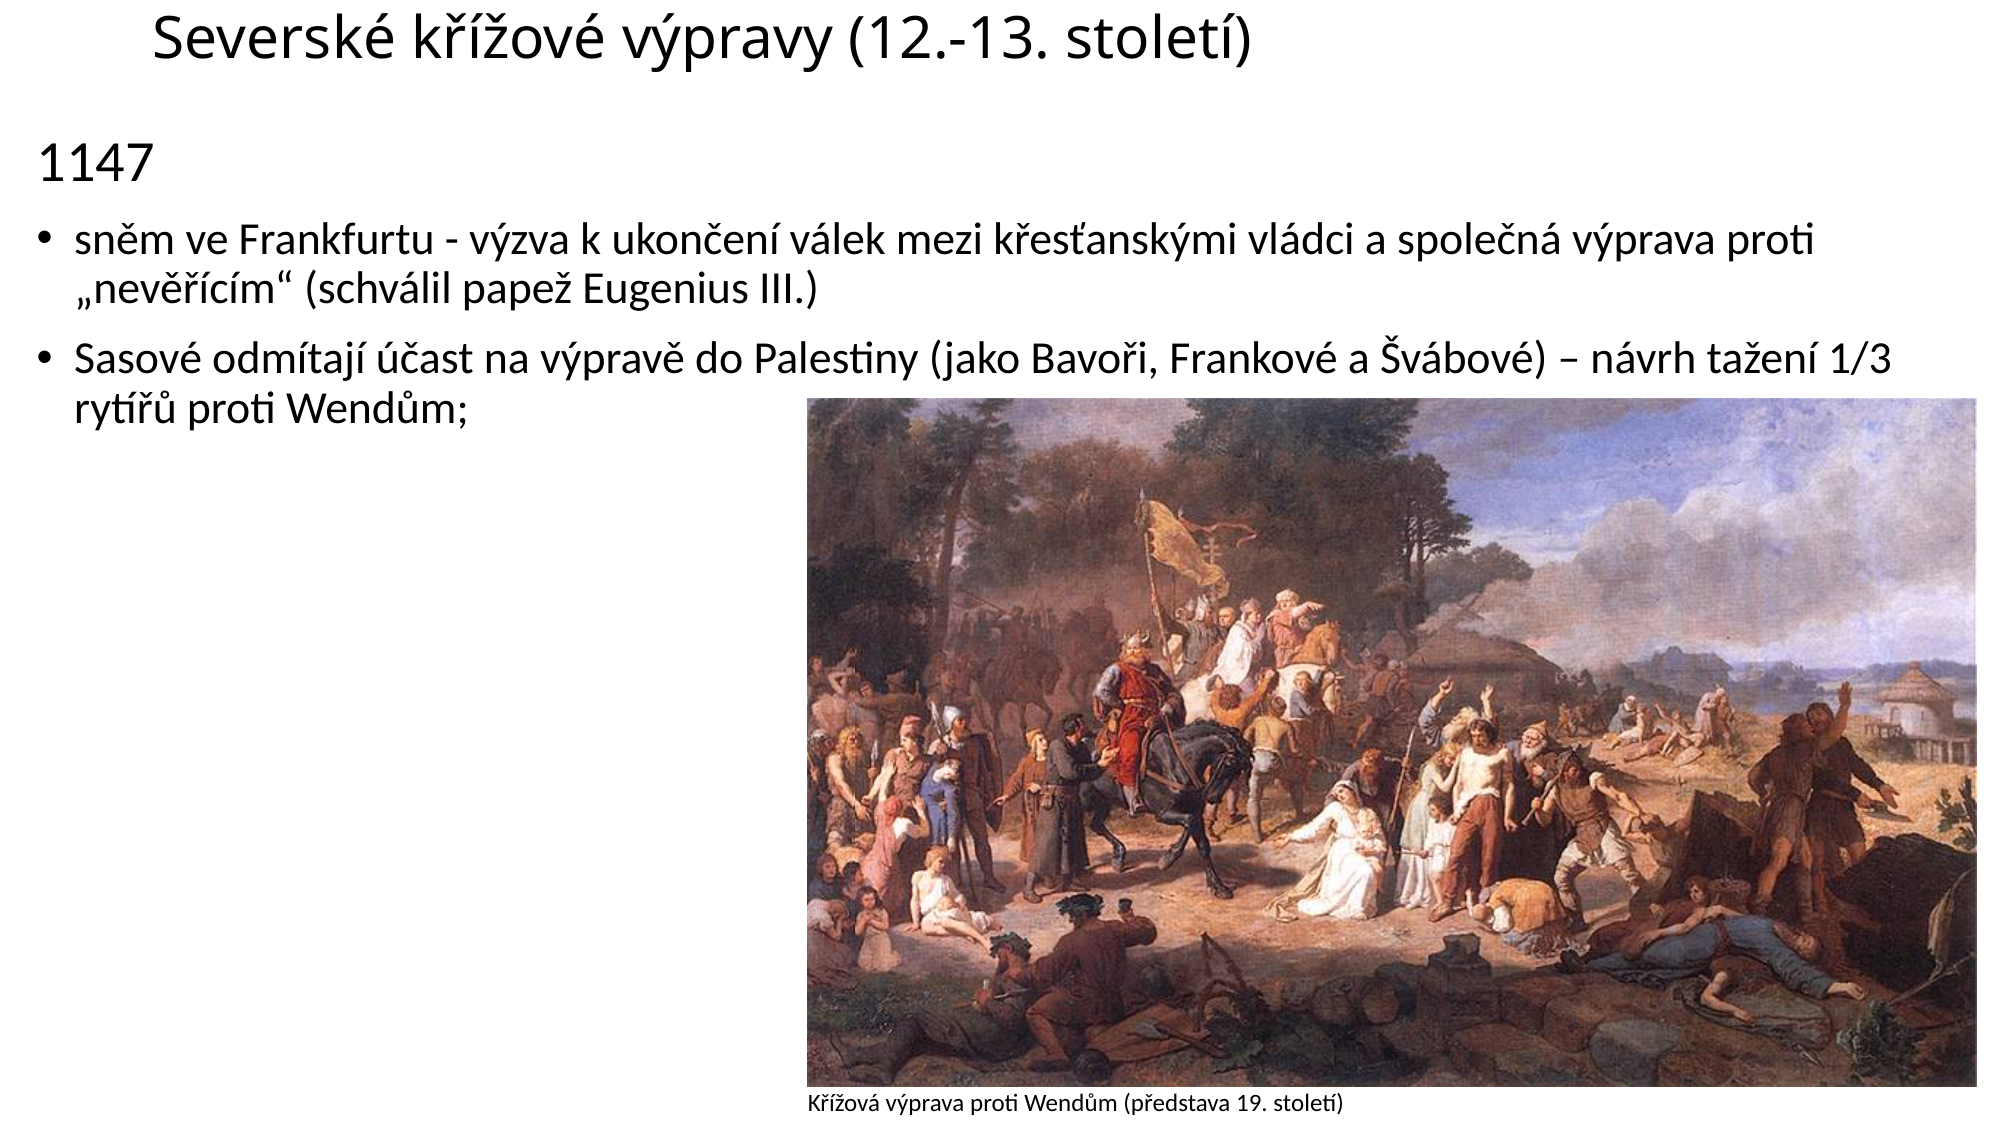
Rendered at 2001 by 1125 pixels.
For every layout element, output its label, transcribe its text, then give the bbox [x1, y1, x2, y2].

text_box Křížová výprava proti Wendům (představa 19. století) [793, 1079, 1360, 1125]
picture [807, 398, 1977, 1087]
list 1147 sněm ve Frankfurtu - výzva k ukončení válek mezi křesťanskými vládci a společná výprava proti „nevěřícím“ (schválil papež Eugenius III.) Sasové odmítají účast na výpravě do Palestiny (jako Bavoři, Frankové a Švábové) – návrh tažení 1/3 rytířů proti Wendům; [21, 123, 1977, 838]
title Severské křížové výpravy (12.-13. století) [137, 0, 1863, 81]
